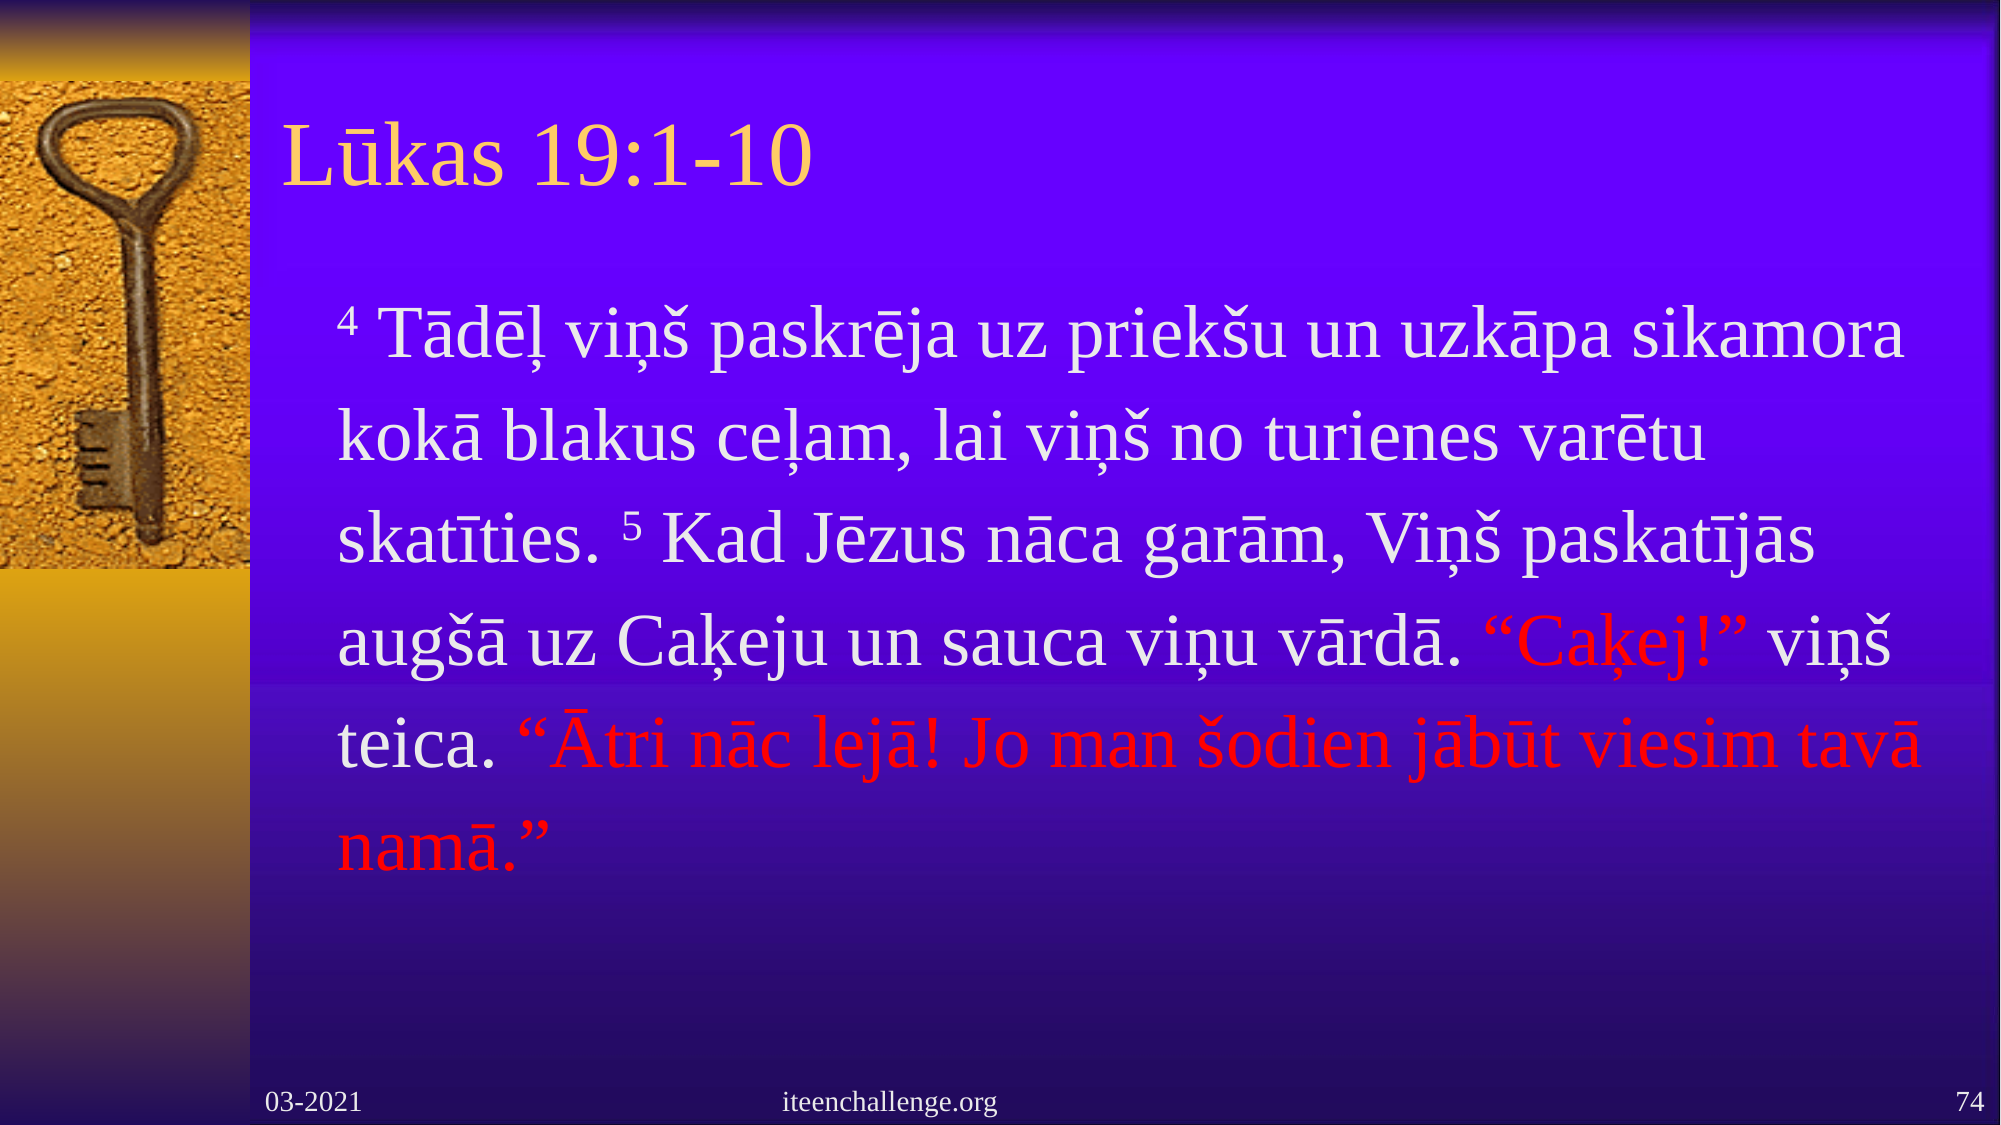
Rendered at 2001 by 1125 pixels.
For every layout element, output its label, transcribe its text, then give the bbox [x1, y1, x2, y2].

picture [0, 0, 2001, 1125]
footer iteenchallenge.org [668, 1049, 1313, 1125]
slide_number 03-2021 [249, 1049, 668, 1125]
list 4 Tādēļ viņš paskrēja uz priekšu un uzkāpa sikamora kokā blakus ceļam, lai viņš no turienes varētu skatīties. 5 Kad Jēzus nāca garām, Viņš paskatījās augšā uz Caķeju un sauca viņu vārdā. “Caķej!” viņš teica. “Ātri nāc lejā! Jo man šodien jābūt viesim tavā namā.” [266, 262, 1967, 1000]
title Lūkas 19:1-10 [266, 50, 1967, 248]
slide_number 74 [1582, 1049, 2000, 1125]
